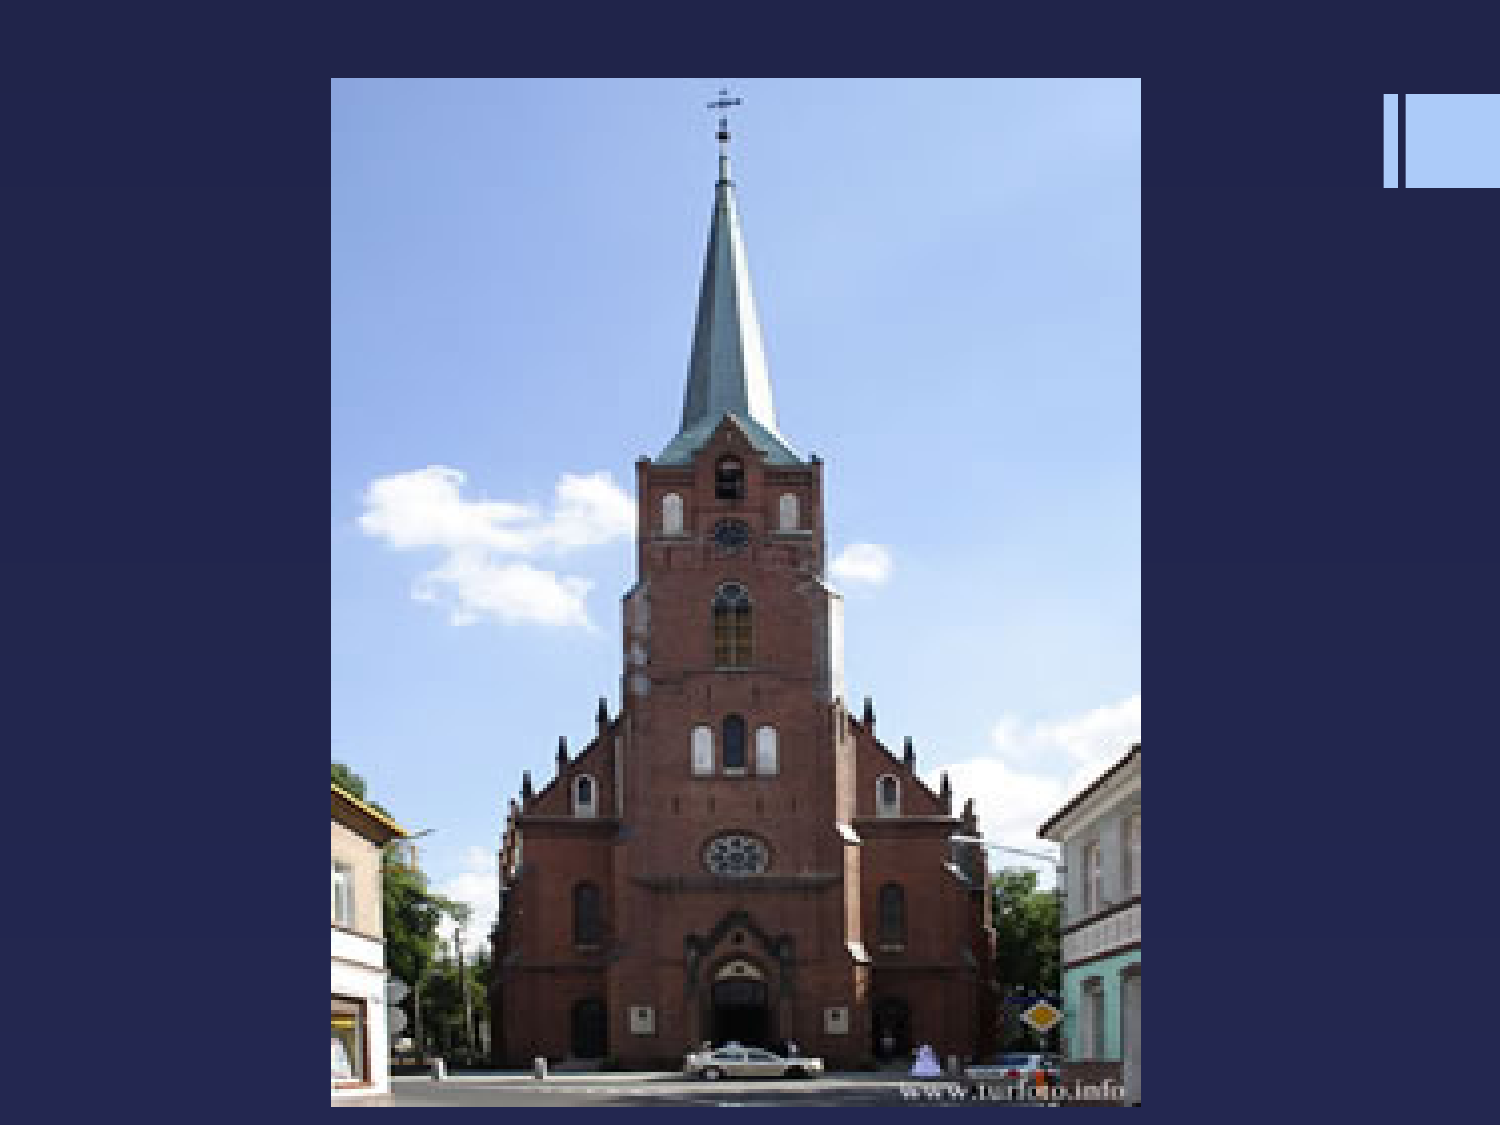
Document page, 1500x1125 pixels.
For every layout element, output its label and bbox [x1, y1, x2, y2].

picture [331, 77, 1141, 1108]
